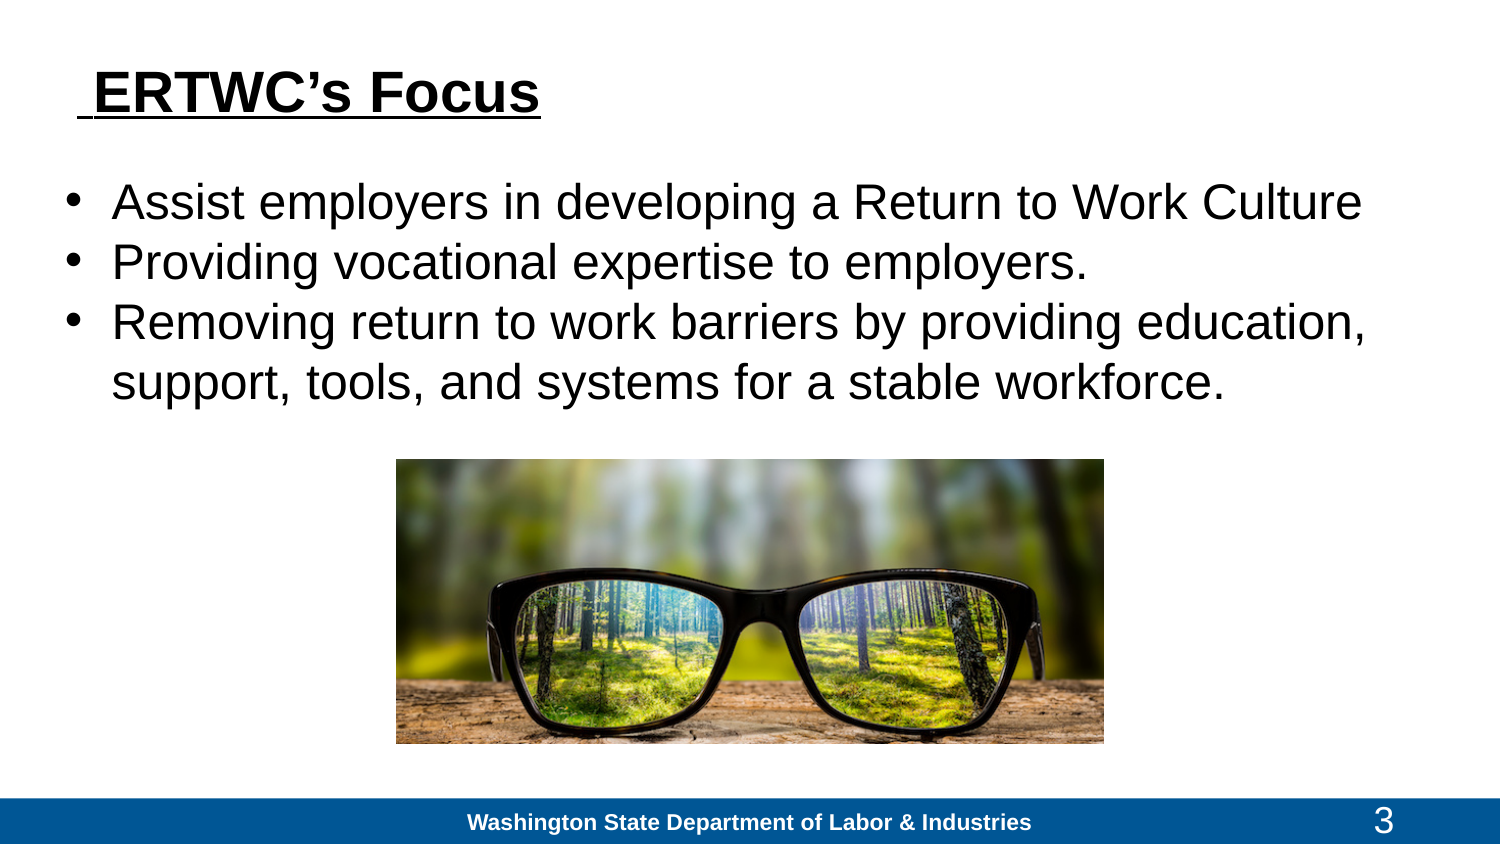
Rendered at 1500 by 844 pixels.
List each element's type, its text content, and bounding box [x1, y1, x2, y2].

text_box Assist employers in developing a Return to Work Culture Providing vocational expertise to employers. Removing return to work barriers by providing education, support, tools, and systems for a stable workforce. [50, 161, 1438, 477]
picture [396, 459, 1104, 744]
title ERTWC’s Focus [62, 46, 1438, 126]
